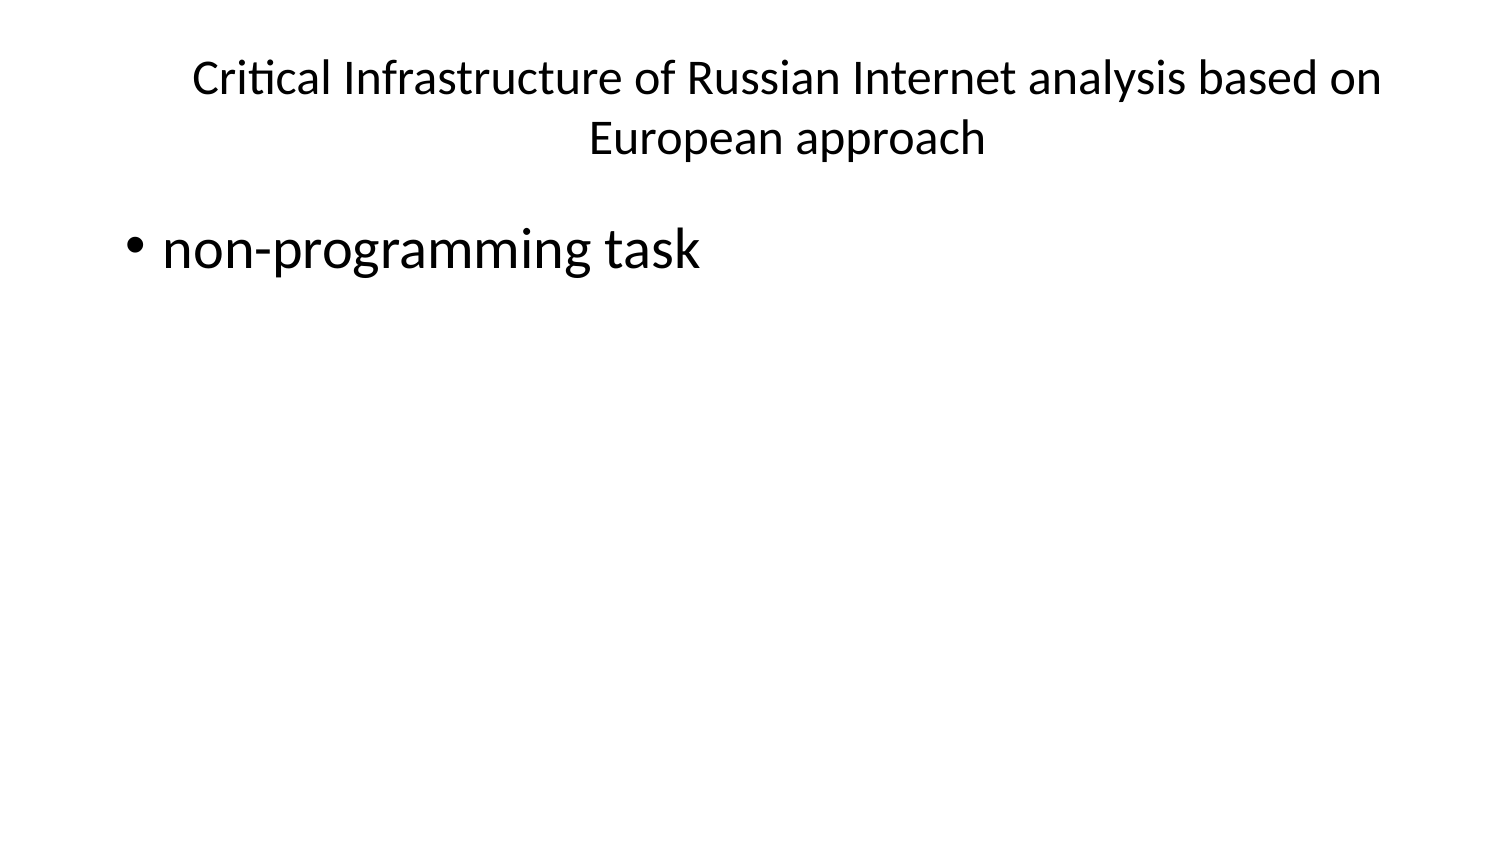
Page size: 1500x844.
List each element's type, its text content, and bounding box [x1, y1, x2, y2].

title Critical Infrastructure of Russian Internet analysis based on European approach [75, 33, 1425, 175]
list non-programming task [75, 196, 1425, 754]
